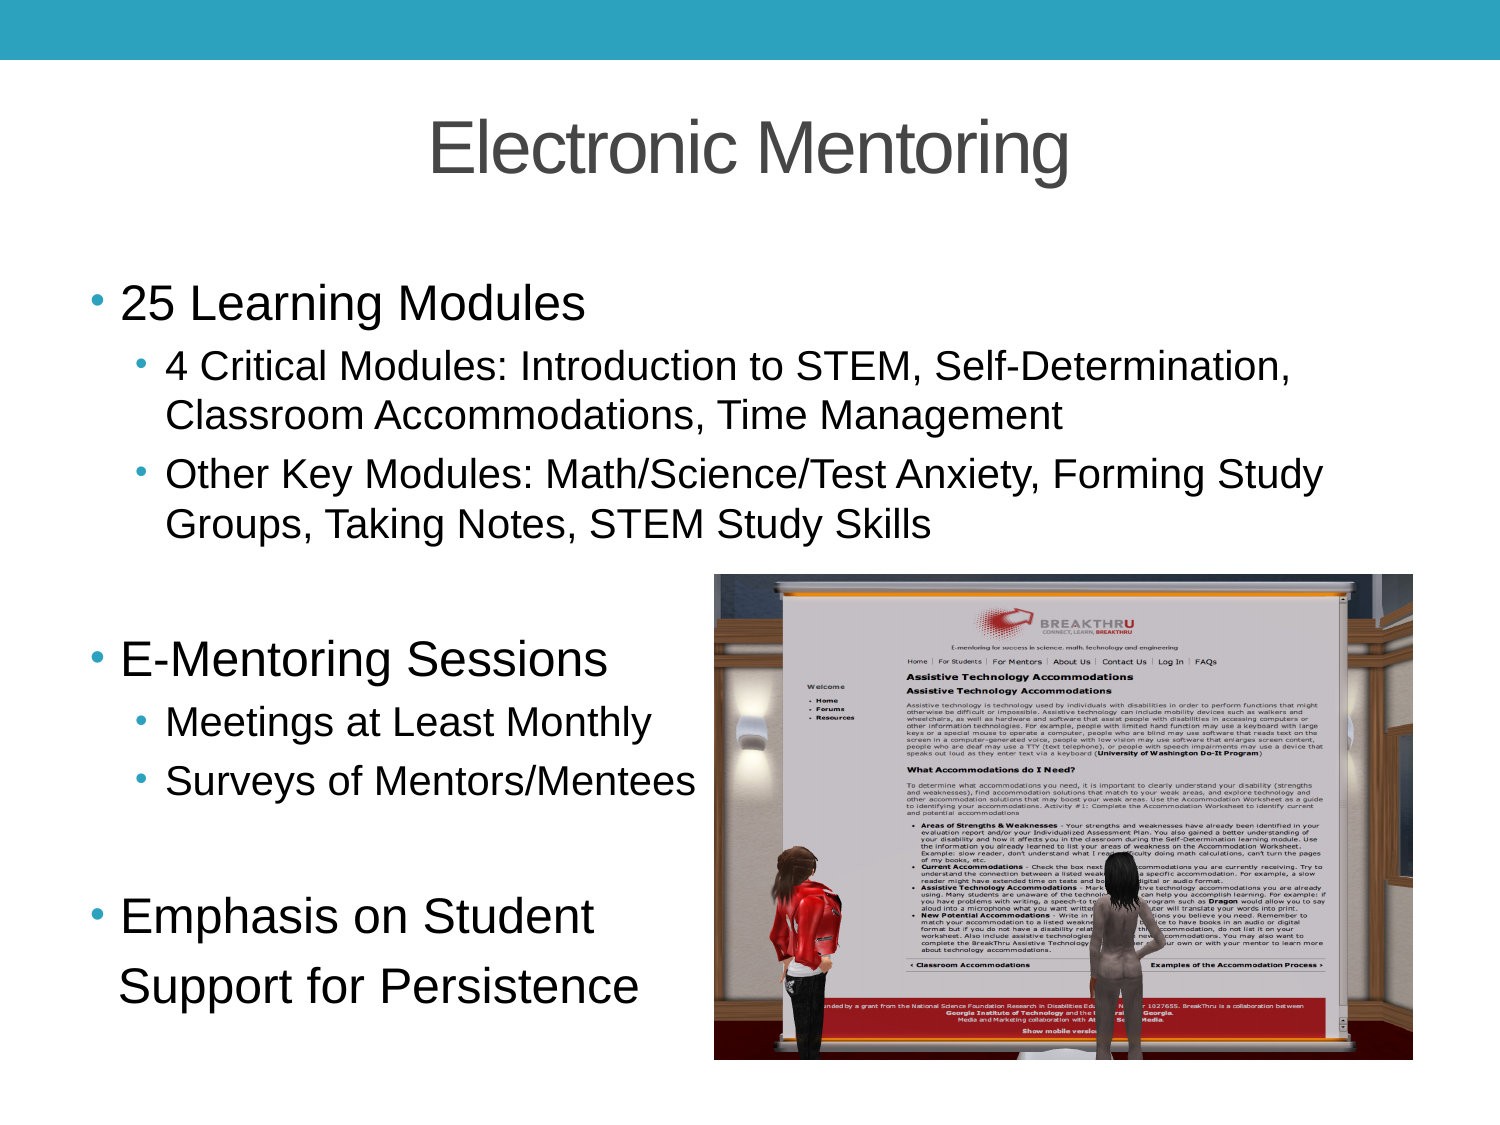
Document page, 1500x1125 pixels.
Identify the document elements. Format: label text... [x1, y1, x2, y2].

title Electronic Mentoring [75, 62, 1425, 225]
list 25 Learning Modules 4 Critical Modules: Introduction to STEM, Self-Determination, Classroom Accommodations, Time Management Other Key Modules: Math/Science/Test Anxiety, Forming Study Groups, Taking Notes, STEM Study Skills E-Mentoring Sessions Meetings at Least Monthly Surveys of Mentors/Mentees Emphasis on Student Support for Persistence [75, 262, 1425, 1063]
picture [649, 574, 1478, 1060]
